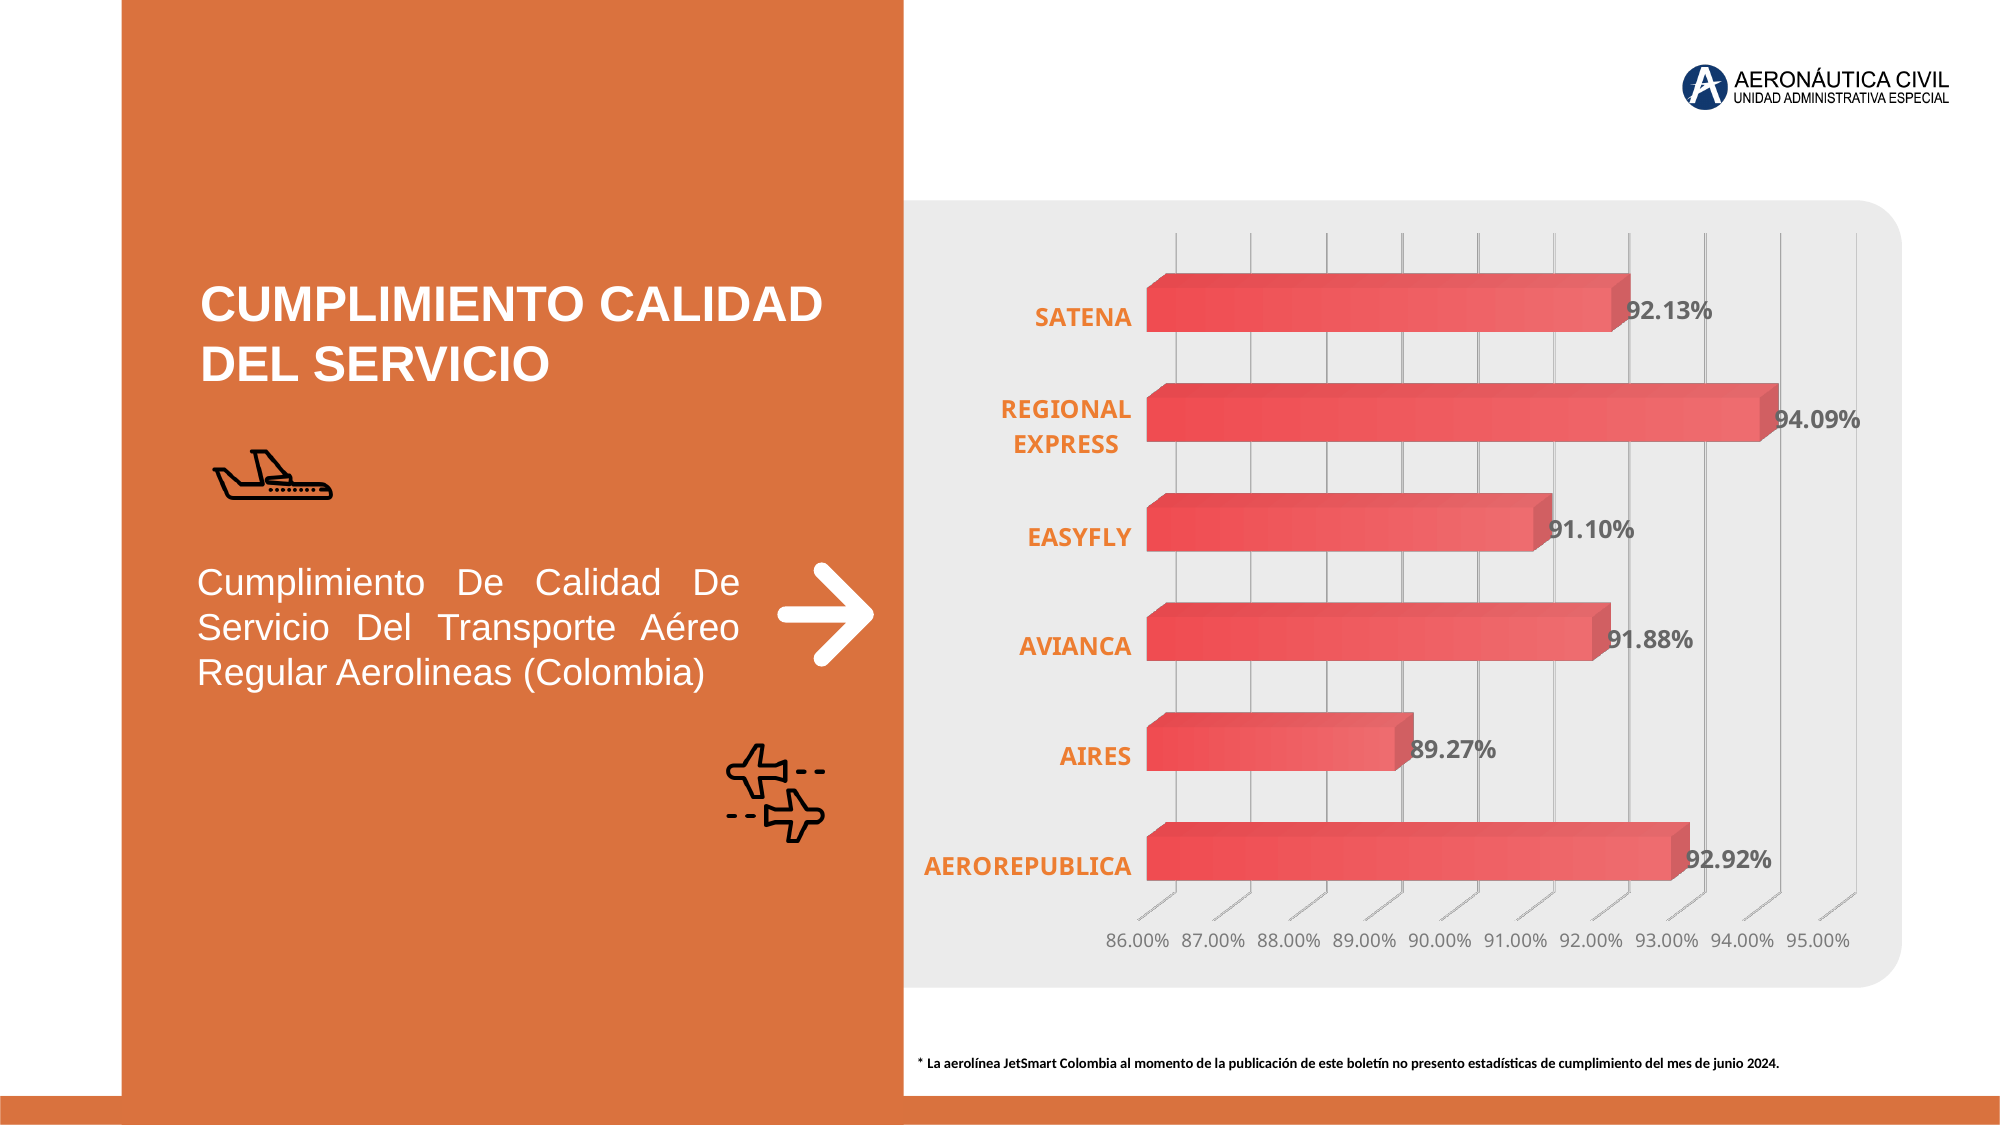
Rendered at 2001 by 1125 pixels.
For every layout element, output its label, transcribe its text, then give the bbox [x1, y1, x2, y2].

text_box [777, 562, 874, 667]
text_box * La aerolínea JetSmart Colombia al momento de la publicación de este boletín no presento estadísticas de cumplimiento del mes de junio 2024. [902, 1046, 1902, 1079]
text_box Cumplimiento De Calidad De Servicio Del Transporte Aéreo Regular Aerolineas (Colombia) [182, 550, 755, 773]
picture [210, 448, 334, 501]
picture [0, 0, 121, 1125]
chart [902, 218, 1879, 969]
text_box [121, 0, 904, 1125]
picture [904, 0, 2000, 1125]
picture [725, 742, 826, 844]
text_box CUMPLIMIENTO CALIDAD DEL SERVICIO [185, 263, 840, 489]
text_box [904, 200, 1902, 988]
